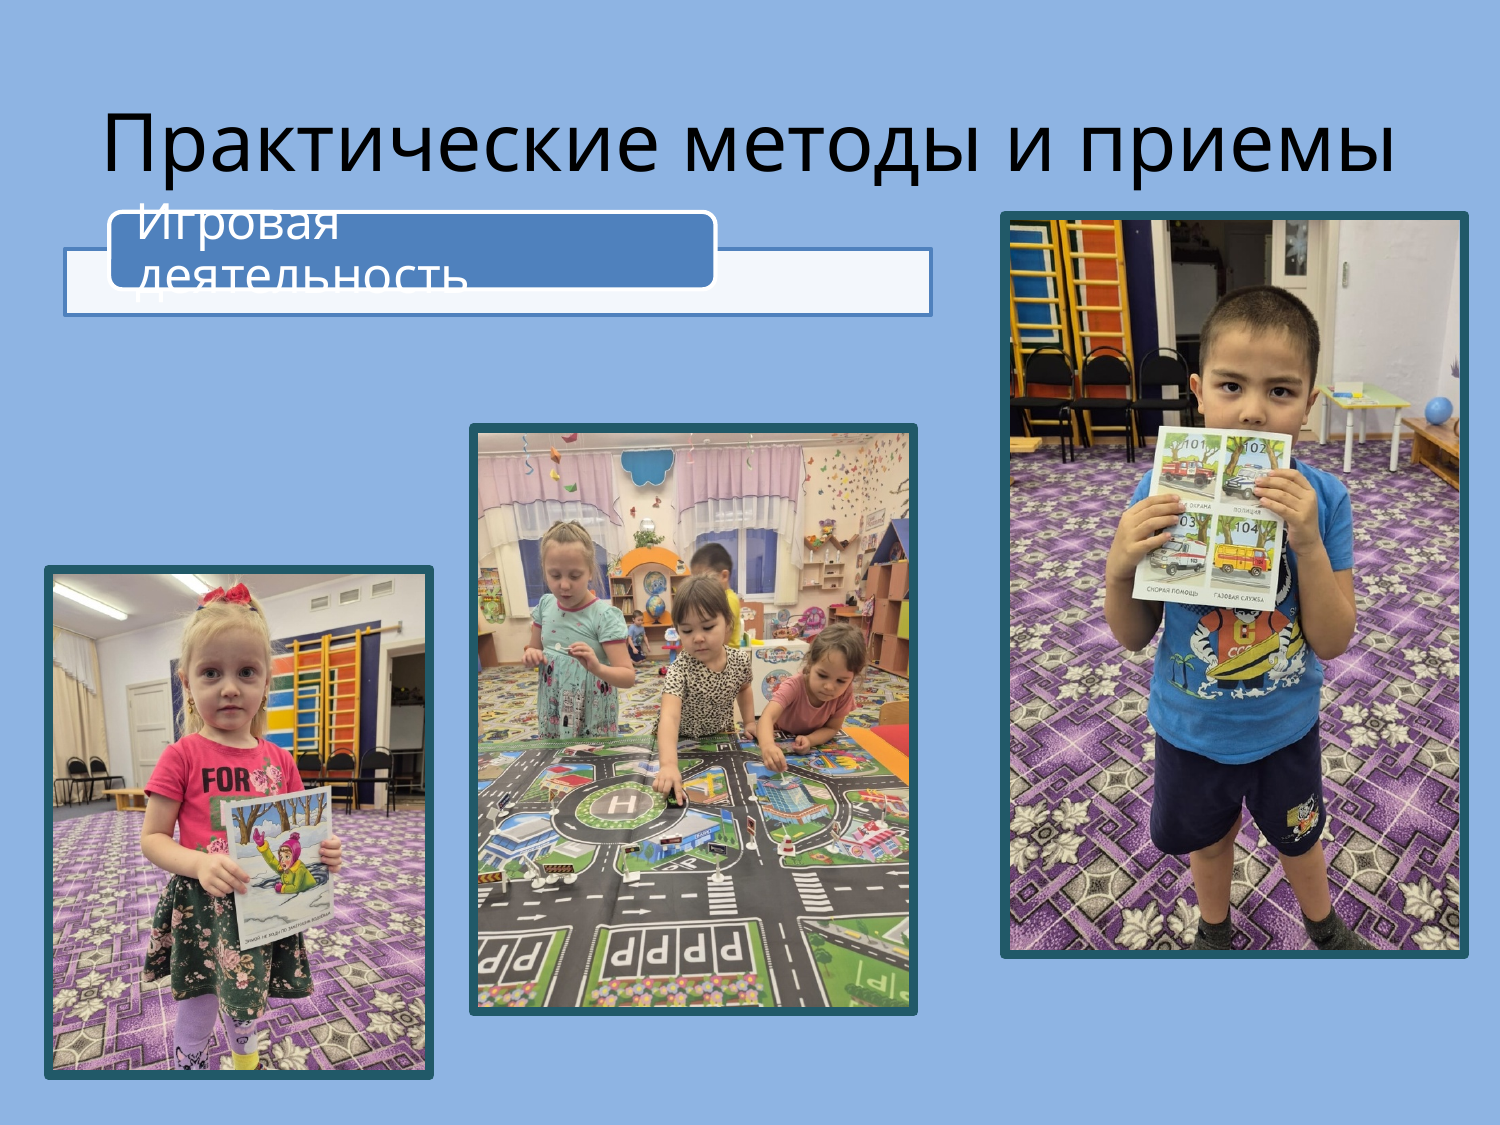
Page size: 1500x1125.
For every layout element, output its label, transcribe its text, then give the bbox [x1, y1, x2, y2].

picture [477, 432, 910, 1008]
picture [52, 574, 426, 1071]
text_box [64, 207, 932, 318]
title Практические методы и приемы [75, 45, 1425, 233]
picture [1009, 219, 1460, 950]
